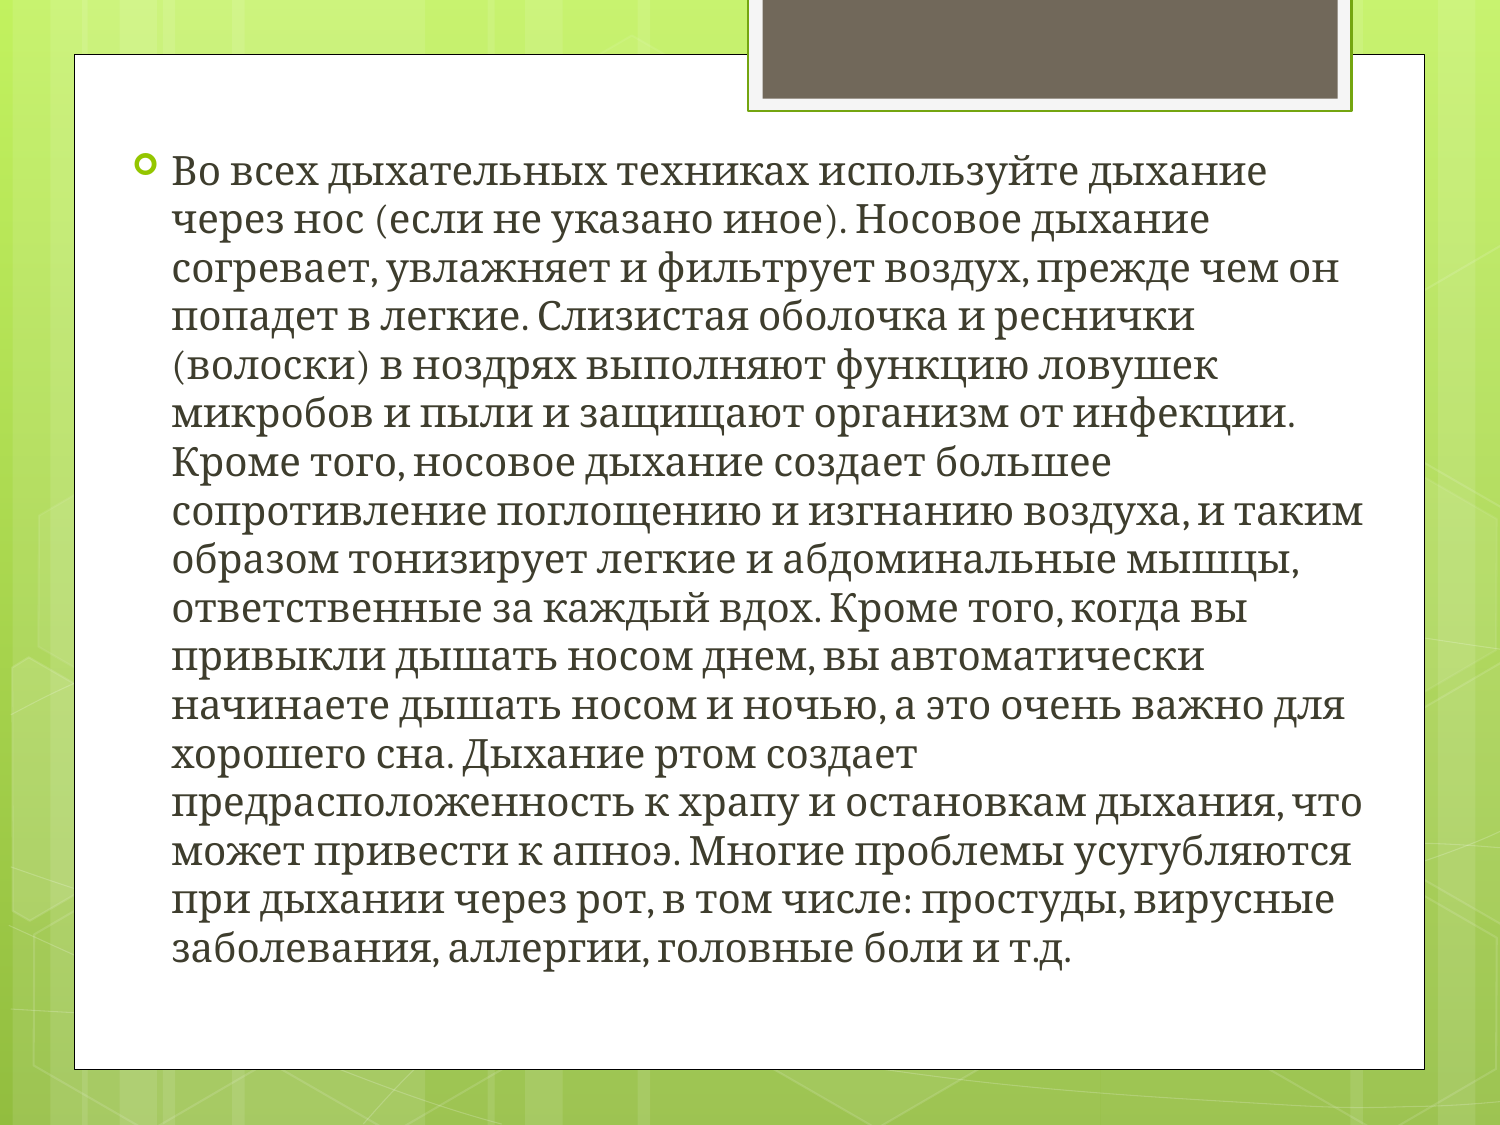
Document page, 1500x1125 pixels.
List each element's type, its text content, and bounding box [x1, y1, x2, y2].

list Во всех дыхательных техниках используйте дыхание через нос (если не указано иное). Носовое дыхание согревает, увлажняет и фильтрует воздух, прежде чем он попадет в легкие. Слизистая оболочка и реснички (волоски) в ноздрях выполняют функцию ловушек микробов и пыли и защищают организм от инфекции. Кроме того, носовое дыхание создает большее сопротивление поглощению и изгнанию воздуха, и таким образом тонизирует легкие и абдоминальные мышцы, ответственные за каждый вдох. Кроме того, когда вы привыкли дышать носом днем, вы автоматически начинаете дышать носом и ночью, а это очень важно для хорошего сна. Дыхание ртом создает предрасположенность к храпу и остановкам дыхания, что может привести к апноэ. Многие проблемы усугубляются при дыхании через рот, в том числе: простуды, вирусные заболевания, аллергии, головные боли и т.д. [107, 136, 1393, 1027]
